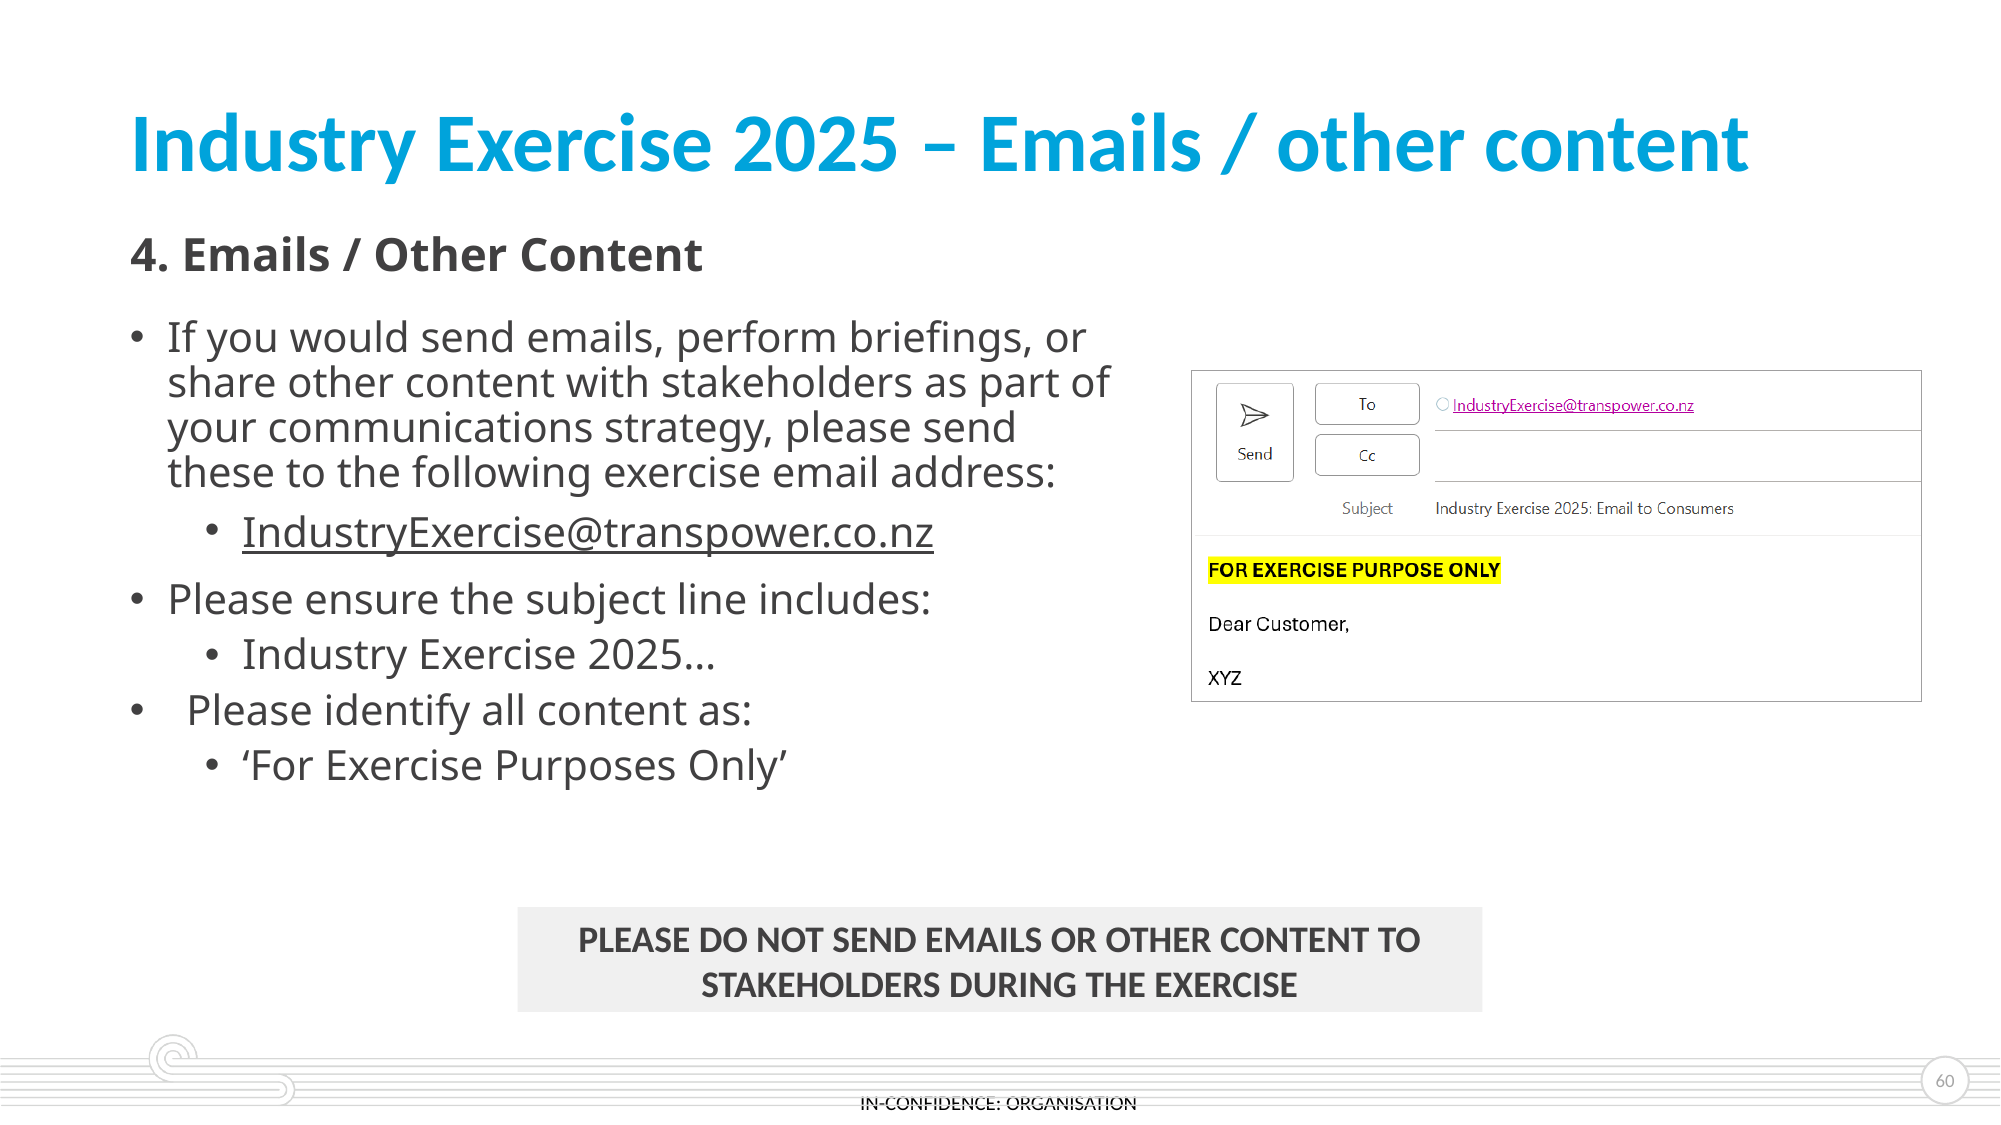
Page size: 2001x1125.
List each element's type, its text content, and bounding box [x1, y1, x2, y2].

picture [1191, 370, 1922, 702]
title Industry Exercise 2025 – Emails / other content [115, 90, 1922, 198]
list 4. Emails / Other Content [115, 217, 1907, 871]
text_box If you would send emails, perform briefings, or share other content with stakeholders as part of your communications strategy, please send these to the following exercise email address: IndustryExercise@transpower.co.nz Please ensure the subject line includes: Industry Exercise 2025… Please identify all content as: ‘For Exercise Purposes Only’ [115, 308, 1138, 852]
text_box PLEASE DO NOT SEND EMAILS OR OTHER CONTENT TO STAKEHOLDERS DURING THE EXERCISE [517, 907, 1483, 1012]
text_box 60 [1920, 1055, 1970, 1105]
picture [0, 1022, 2001, 1125]
